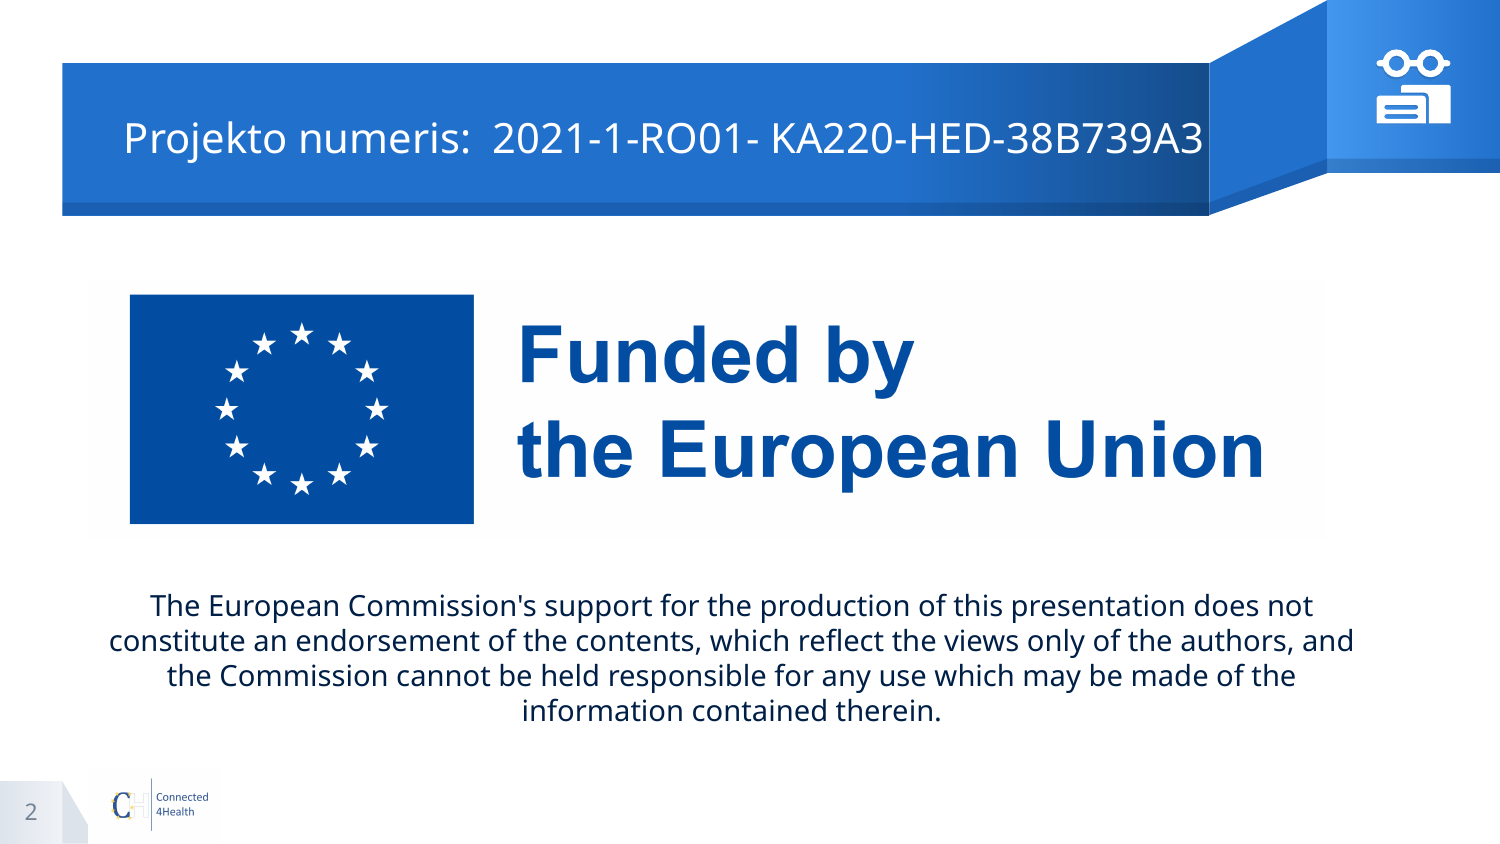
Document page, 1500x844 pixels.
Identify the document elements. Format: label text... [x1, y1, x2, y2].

slide_number 2 [0, 781, 63, 844]
title Projekto numeris: 2021-1-RO01- KA220-HED-38B739A3 [100, 64, 1210, 216]
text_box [1376, 49, 1451, 124]
picture [88, 769, 220, 844]
picture [88, 279, 1327, 540]
list The European Commission's support for the production of this presentation does not constitute an endorsement of the contents, which reflect the views only of the authors, and the Commission cannot be held responsible for any use which may be made of the information contained therein. [64, 587, 1377, 682]
